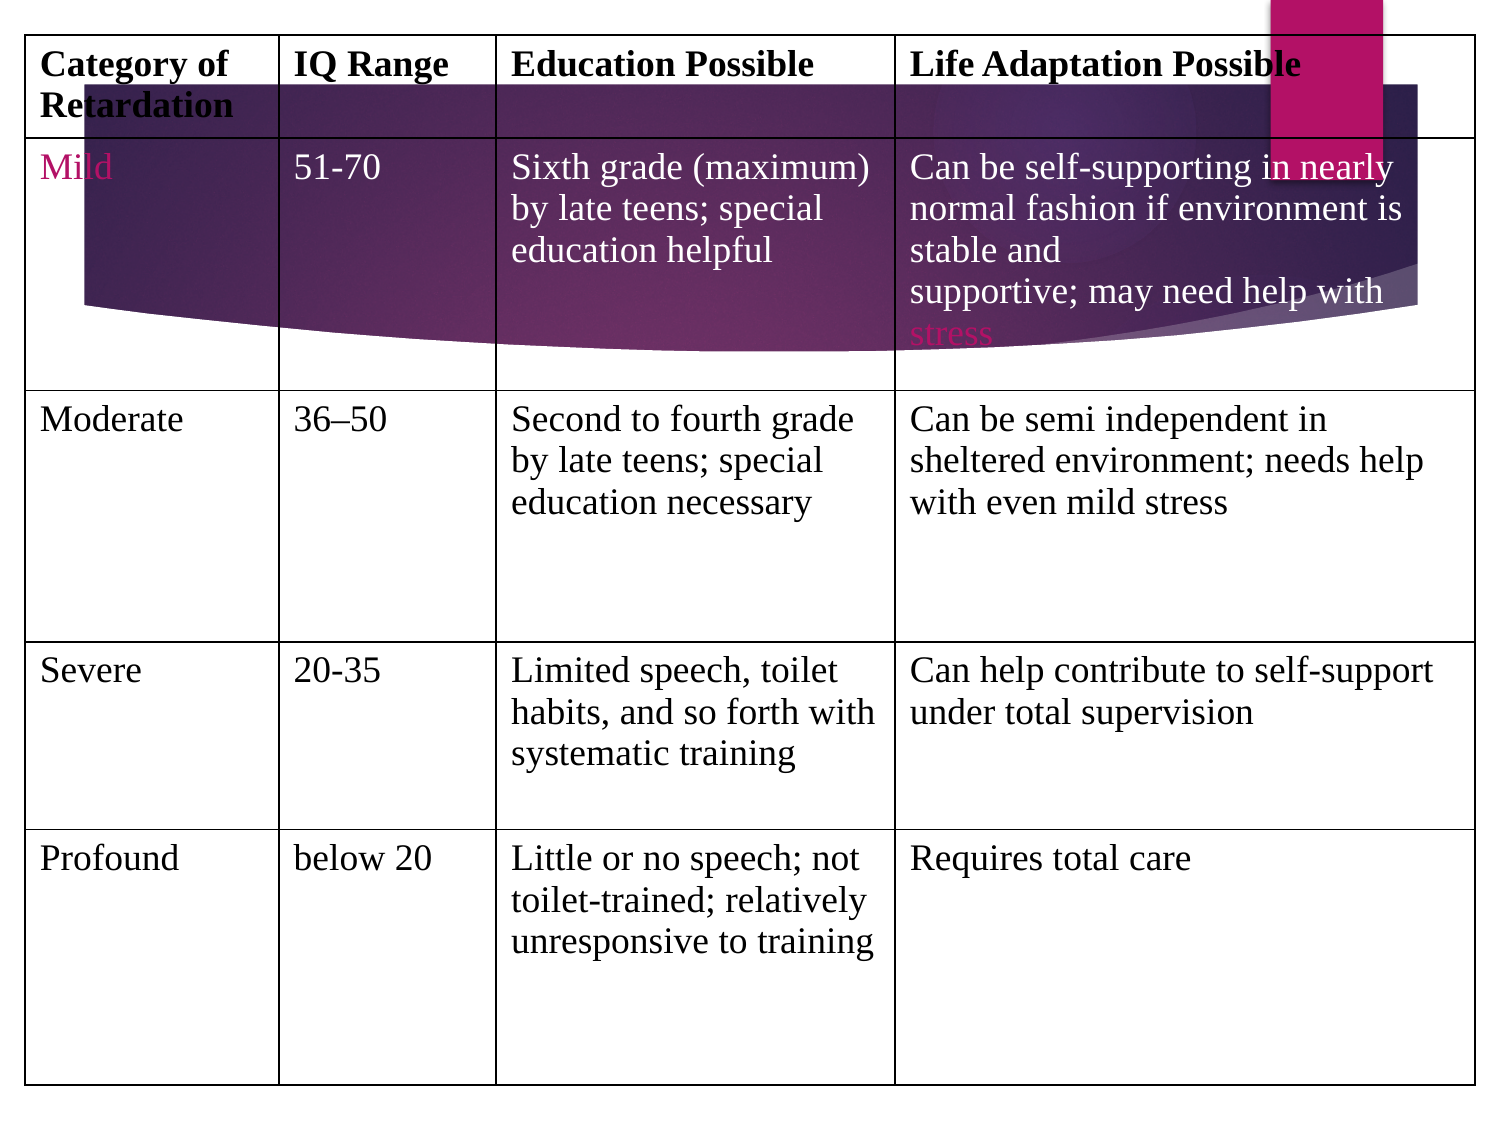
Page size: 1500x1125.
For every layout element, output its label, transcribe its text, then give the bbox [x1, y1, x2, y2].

table_header Life Adaptation Possible [896, 36, 1474, 137]
table_header Category of Retardation [26, 36, 278, 137]
table_cell Can be self-supporting in nearly normal fashion if environment is stable and supportive; may need help with stress [896, 139, 1474, 390]
table_cell Sixth grade (maximum) by late teens; special education helpful [497, 139, 894, 390]
table_cell below 20 [280, 830, 495, 1084]
table_cell Second to fourth grade by late teens; special education necessary [497, 391, 894, 641]
table_cell 36–50 [280, 391, 495, 641]
table_cell 20-35 [280, 643, 495, 829]
table_cell Requires total care [896, 830, 1474, 1084]
table_cell Profound [26, 830, 278, 1084]
table_cell 51-70 [280, 139, 495, 390]
table_header Education Possible [497, 36, 894, 137]
table_cell Severe [26, 643, 278, 829]
table_cell Can be semi independent in sheltered environment; needs help with even mild stress [896, 391, 1474, 641]
table_cell Can help contribute to self-support under total supervision [896, 643, 1474, 829]
table_cell Mild [26, 139, 278, 390]
table_cell Limited speech, toilet habits, and so forth with systematic training [497, 643, 894, 829]
table_cell Moderate [26, 391, 278, 641]
table_cell Little or no speech; not toilet-trained; relatively unresponsive to training [497, 830, 894, 1084]
table_header IQ Range [280, 36, 495, 137]
